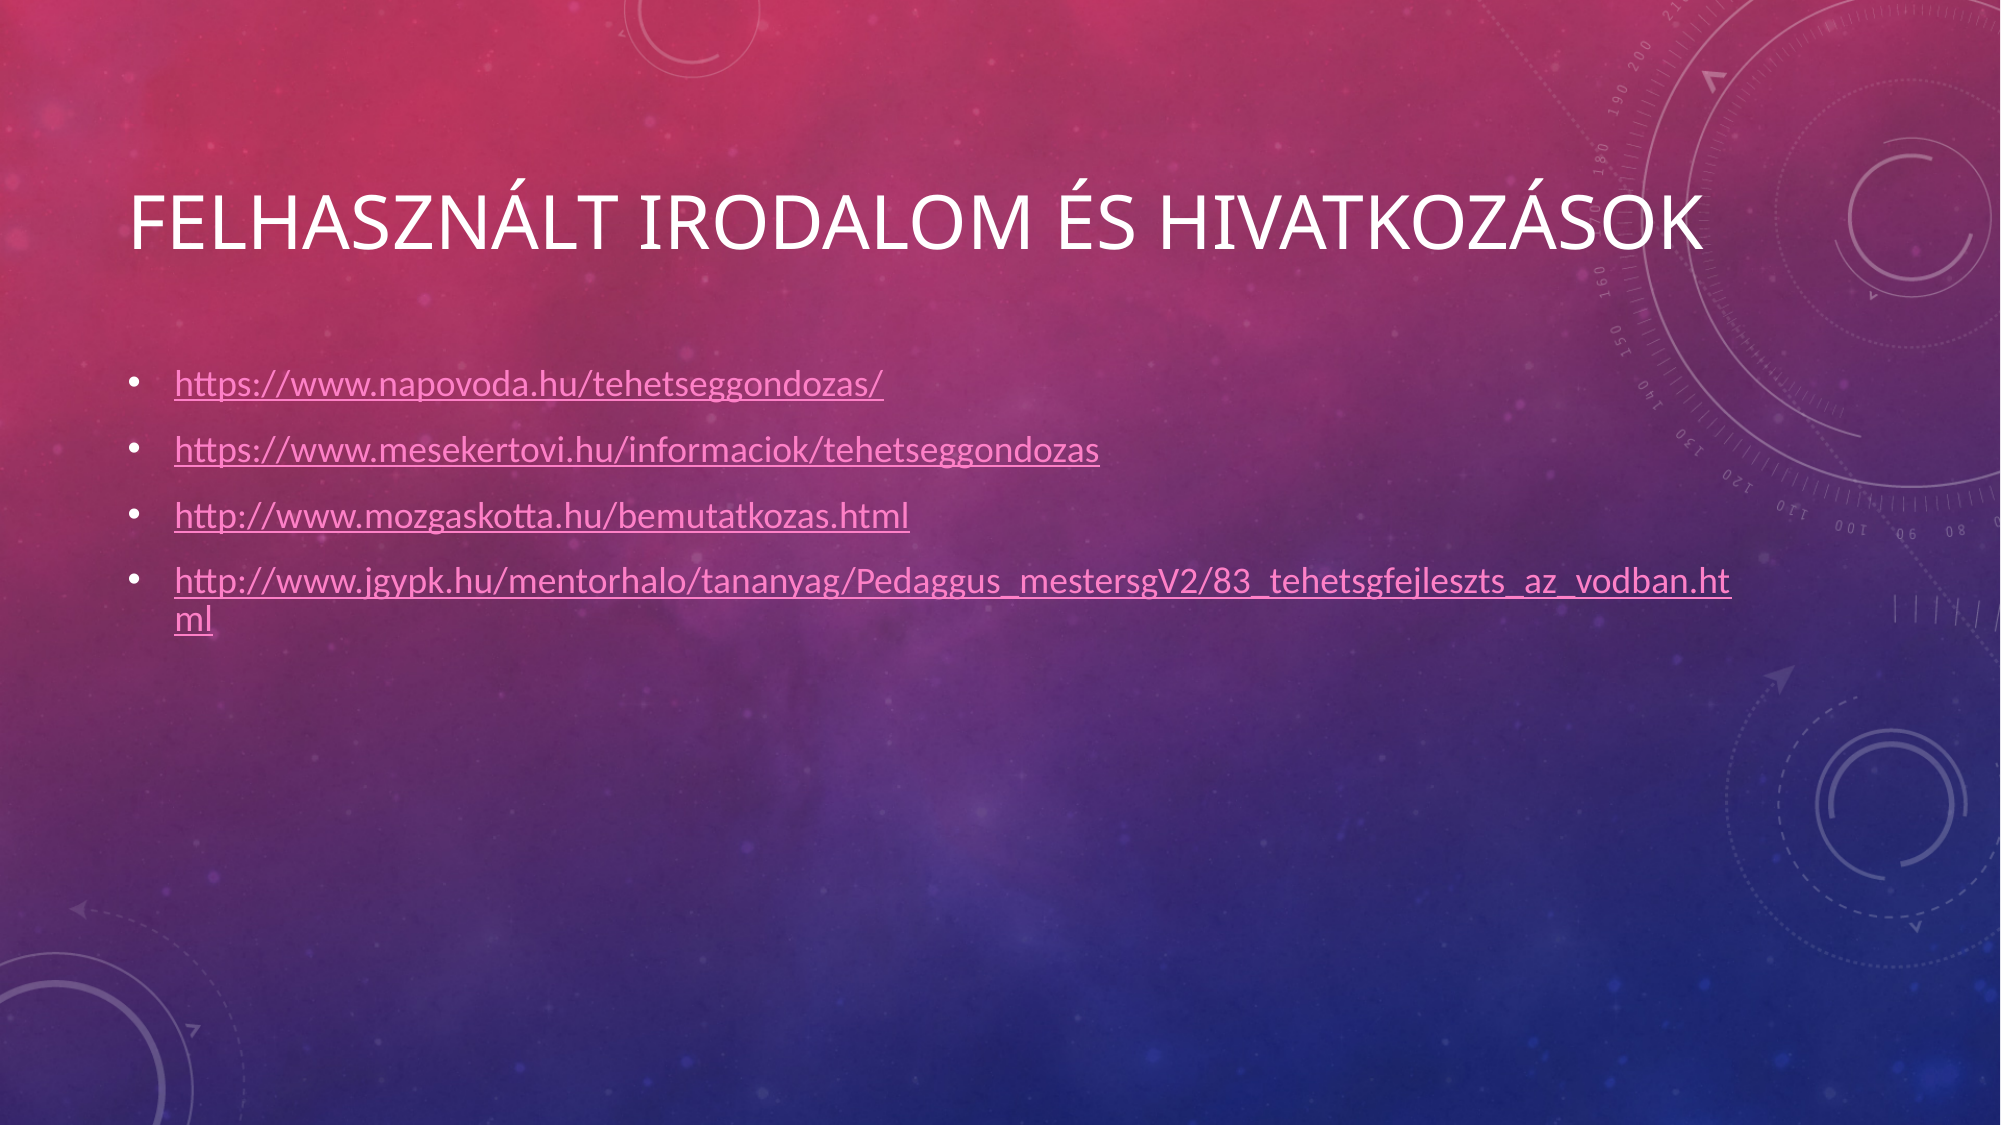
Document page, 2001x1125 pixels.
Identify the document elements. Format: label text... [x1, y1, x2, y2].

list https://www.napovoda.hu/tehetseggondozas/ https://www.mesekertovi.hu/informaciok/tehetseggondozas http://www.mozgaskotta.hu/bemutatkozas.html http://www.jgypk.hu/mentorhalo/tananyag/Pedaggus_mestersgV2/83_tehetsgfejleszts_az_vodban.html [112, 351, 1775, 950]
picture [0, 0, 2001, 1125]
title Felhasznált irodalom és hivatkozások [112, 99, 1775, 339]
